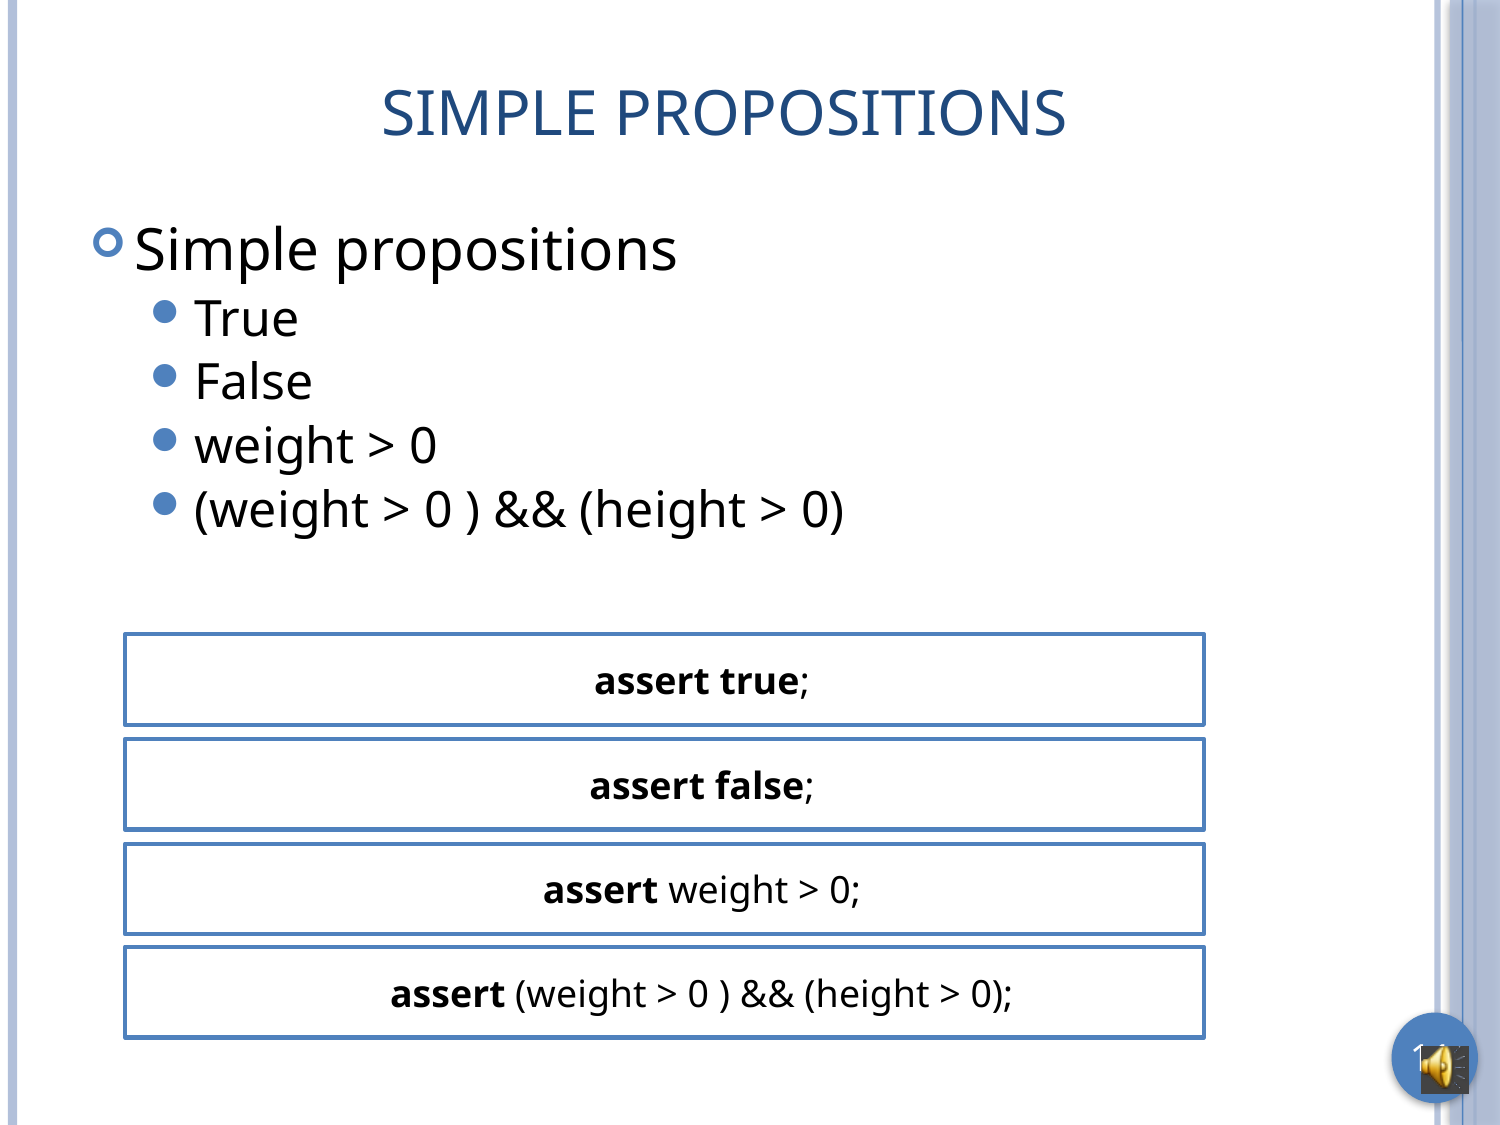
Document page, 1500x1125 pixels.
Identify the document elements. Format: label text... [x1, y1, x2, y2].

text_box assert true; [123, 632, 1206, 727]
picture [1419, 1044, 1471, 1096]
text_box assert false; [123, 737, 1206, 832]
title Simple Propositions [75, 45, 1375, 175]
text_box assert (weight > 0 ) && (height > 0); [123, 945, 1206, 1040]
list Simple propositions True False weight > 0 (weight > 0 ) && (height > 0) [75, 212, 1375, 675]
text_box assert weight > 0; [123, 842, 1206, 936]
